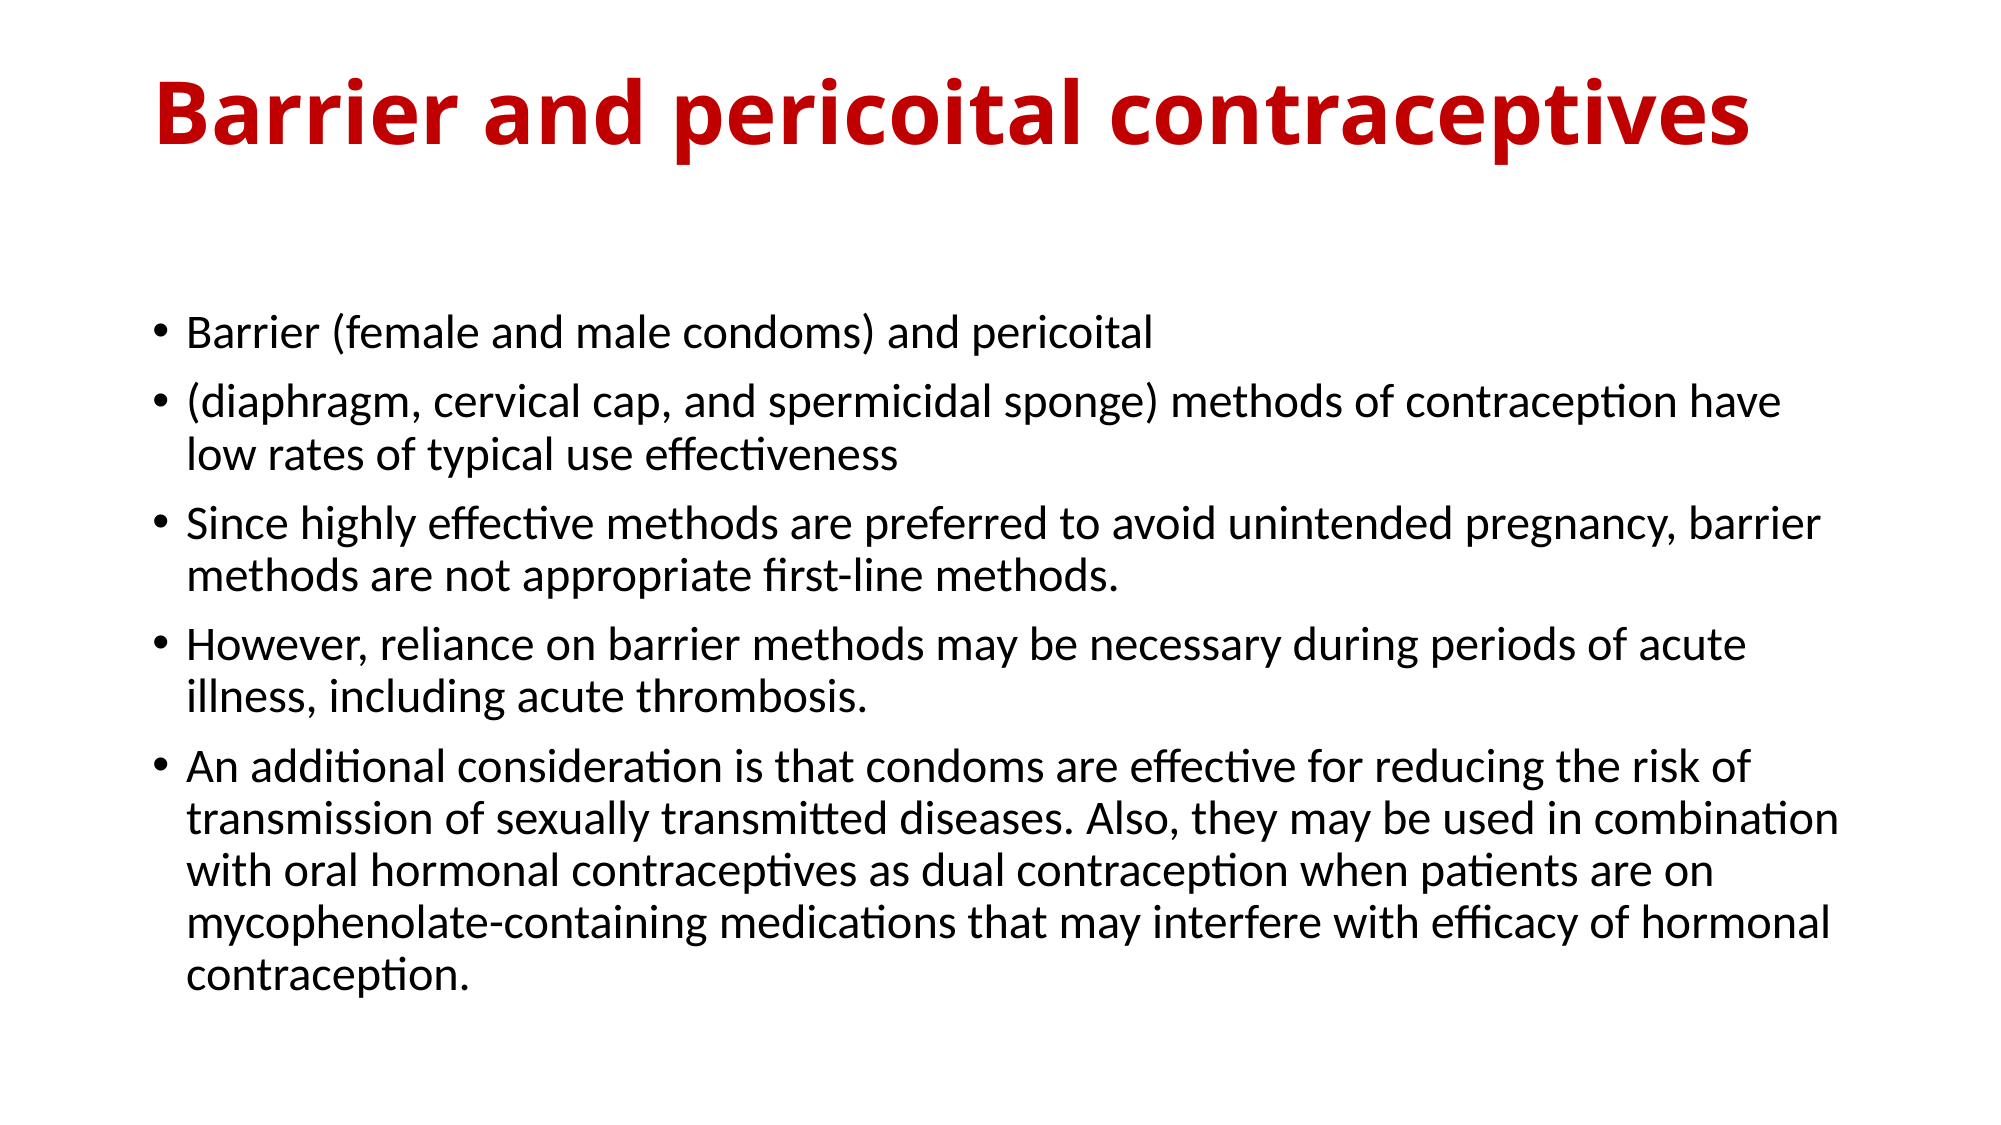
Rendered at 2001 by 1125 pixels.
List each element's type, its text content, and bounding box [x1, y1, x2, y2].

list Barrier (female and male condoms) and pericoital (diaphragm, cervical cap, and spermicidal sponge) methods of contraception have low rates of typical use effectiveness Since highly effective methods are preferred to avoid unintended pregnancy, barrier methods are not appropriate first-line methods. However, reliance on barrier methods may be necessary during periods of acute illness, including acute thrombosis. An additional consideration is that condoms are effective for reducing the risk of transmission of sexually transmitted diseases. Also, they may be used in combination with oral hormonal contraceptives as dual contraception when patients are on mycophenolate-containing medications that may interfere with efficacy of hormonal contraception. [137, 299, 1863, 1014]
title Barrier and pericoital contraceptives [137, 59, 1863, 278]
